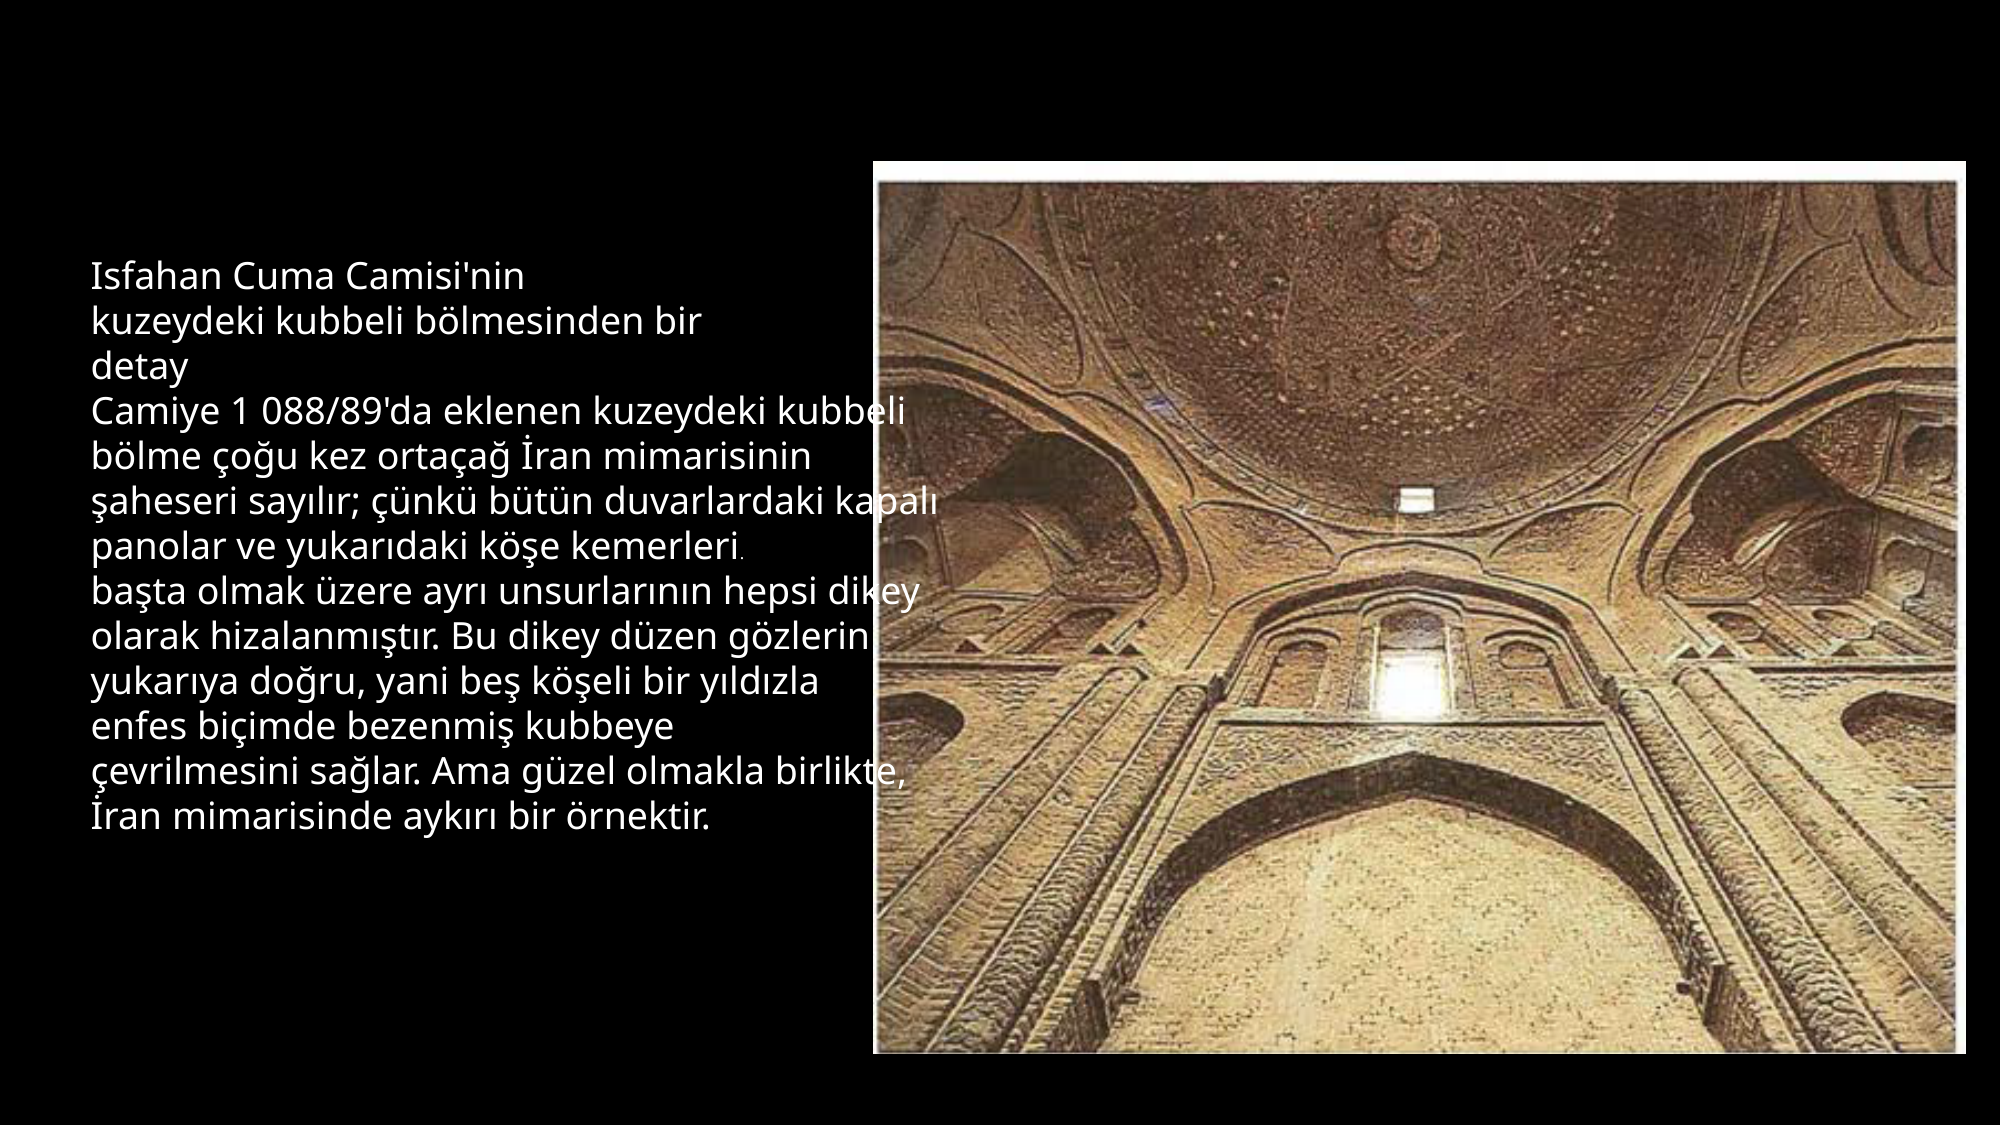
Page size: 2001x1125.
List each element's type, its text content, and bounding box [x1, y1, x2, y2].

picture [872, 161, 1966, 1054]
text_box Isfahan Cuma Camisi'nin kuzeydeki kubbeli bölmesinden bir detay Camiye 1 088/89'da eklenen kuzeydeki kubbeli bölme çoğu kez ortaçağ İran mimarisinin şaheseri sayılır; çünkü bütün duvarlardaki kapalı panolar ve yukarıdaki köşe kemerleri. başta olmak üzere ayrı unsurlarının hepsi dikey olarak hizalanmıştır. Bu dikey düzen gözlerin yukarıya doğru, yani beş köşeli bir yıldızla enfes biçimde bezenmiş kubbeye çevrilmesini sağlar. Ama güzel olmakla birlikte, İran mimarisinde aykırı bir örnektir. [75, 244, 872, 845]
